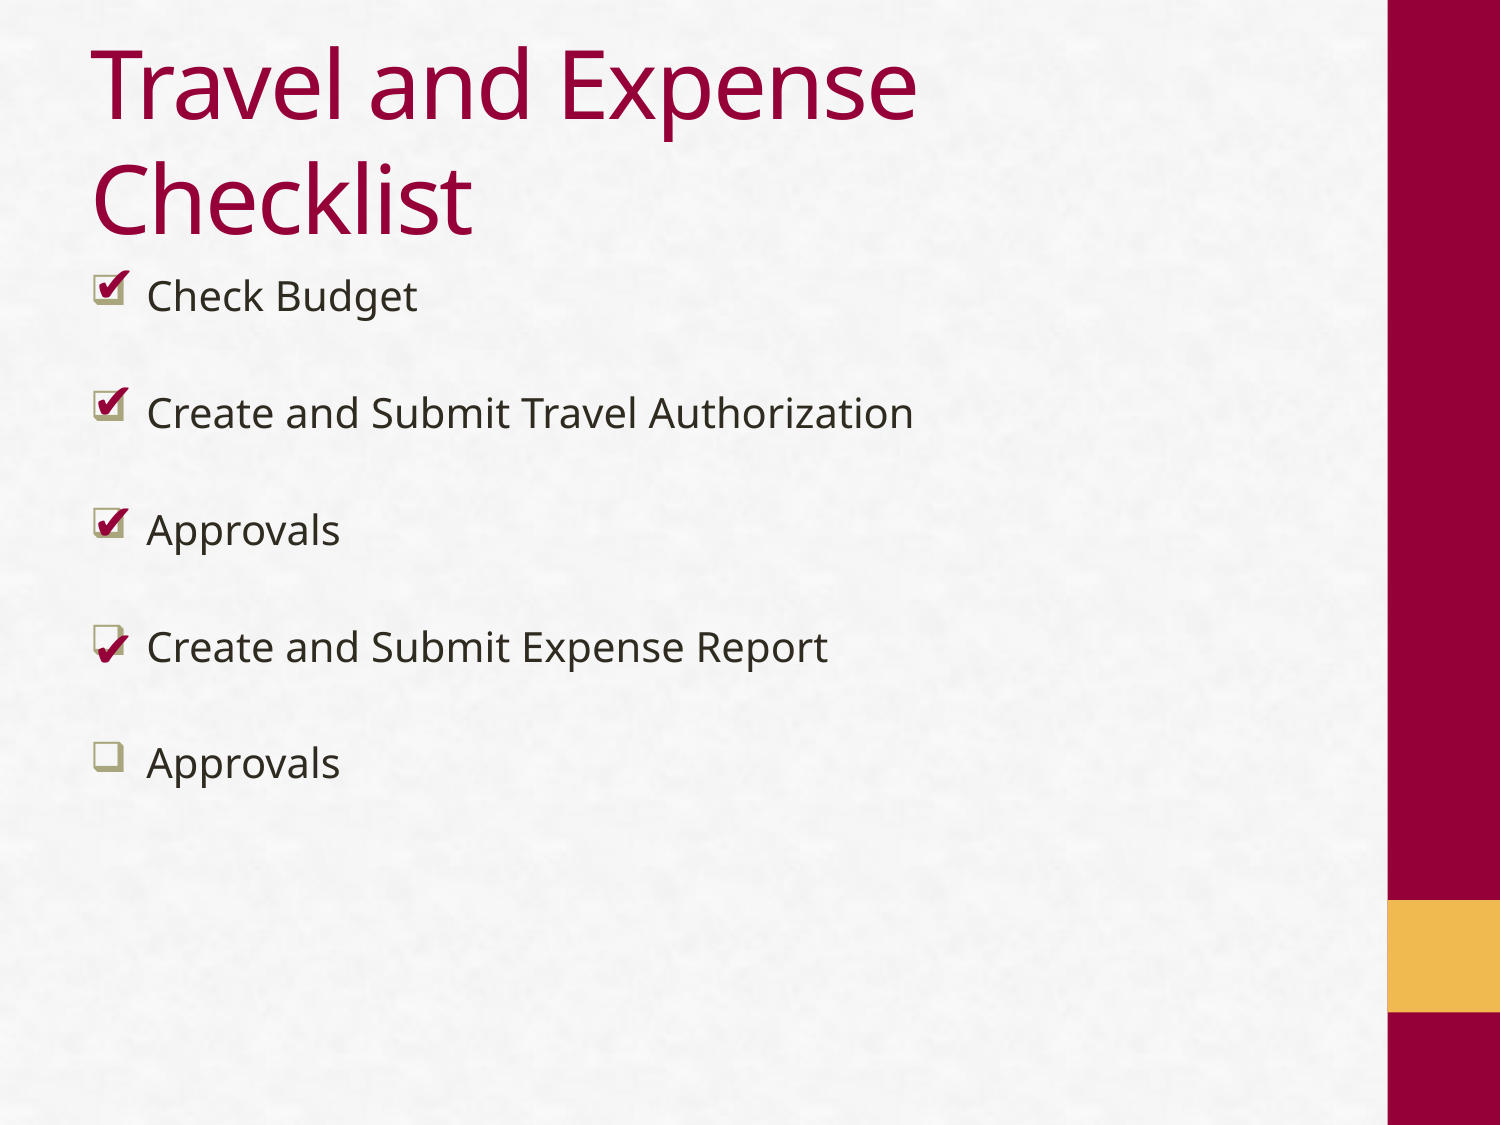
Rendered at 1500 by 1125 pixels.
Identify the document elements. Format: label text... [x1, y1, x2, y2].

text_box ✔ [78, 245, 185, 320]
text_box ✔ [77, 483, 184, 559]
text_box ✔ [77, 609, 184, 685]
text_box ✔ [77, 362, 184, 438]
list Check Budget Create and Submit Travel Authorization Approvals Create and Submit Expense Report Approvals [75, 262, 1325, 1050]
title Travel and Expense Checklist [75, 45, 1325, 233]
